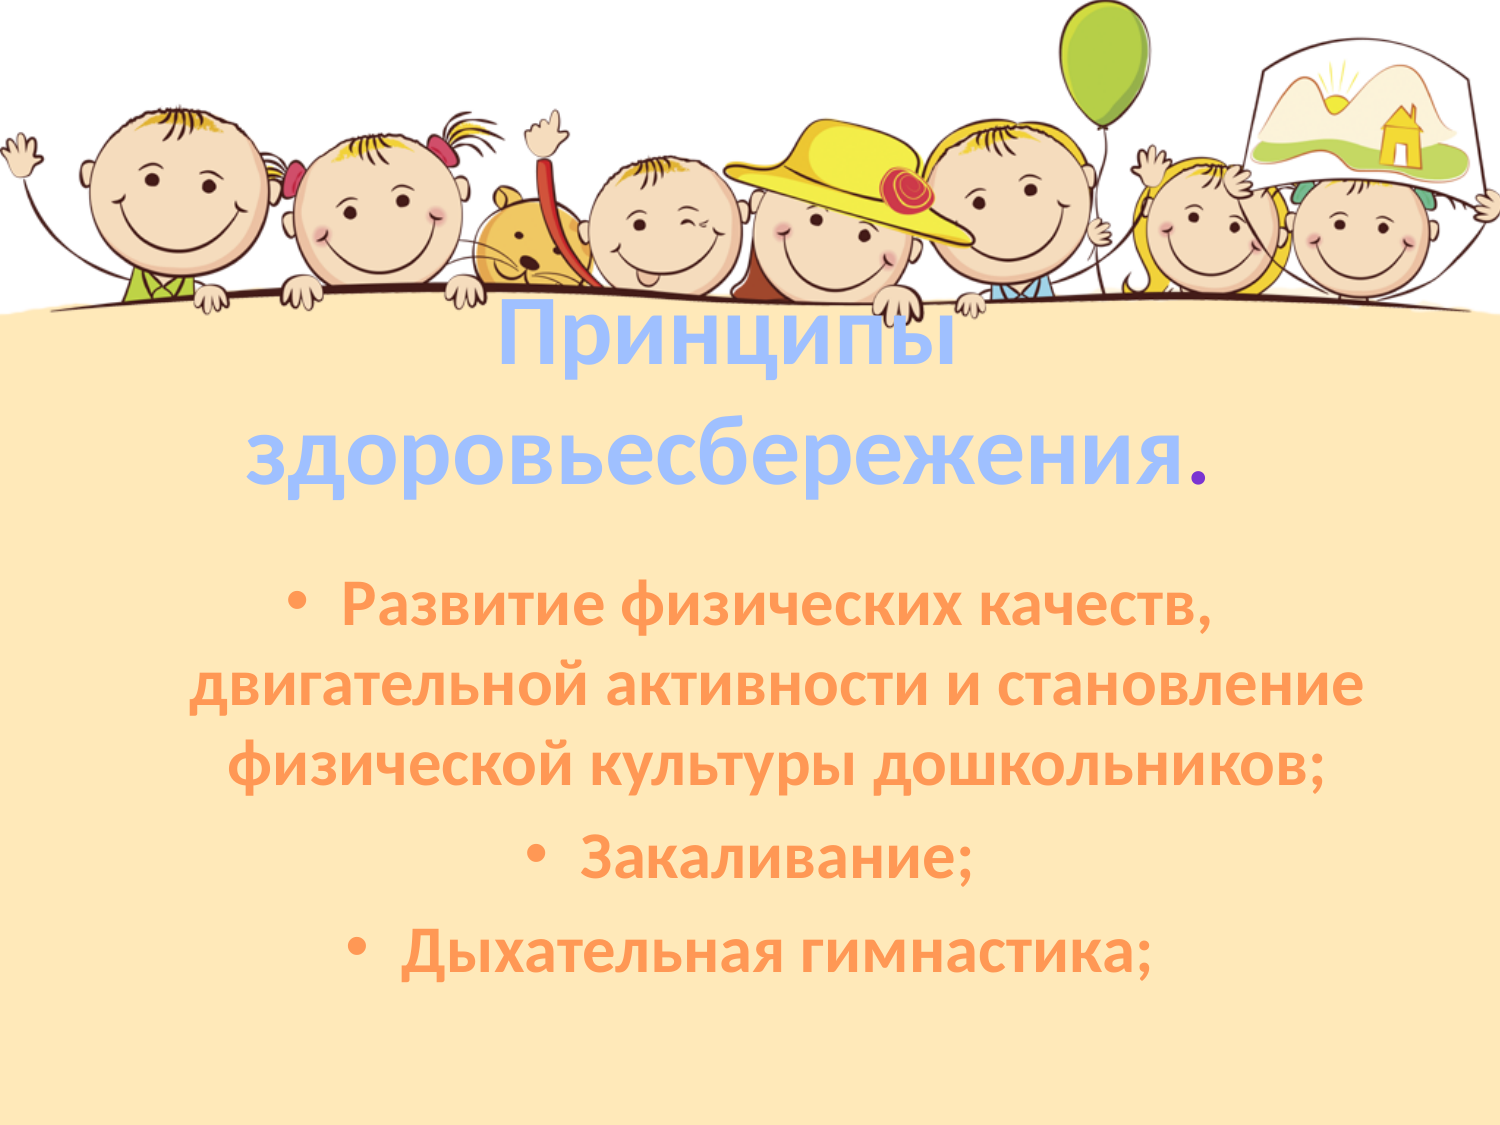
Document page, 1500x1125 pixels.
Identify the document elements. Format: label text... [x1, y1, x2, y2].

title Принципы здоровьесбережения. [52, 314, 1404, 456]
picture [0, 0, 1500, 1125]
list Развитие физических качеств, двигательной активности и становление физической культуры дошкольников; Закаливание; Дыхательная гимнастика; [88, 467, 1412, 949]
text_box [0, 456, 647, 608]
